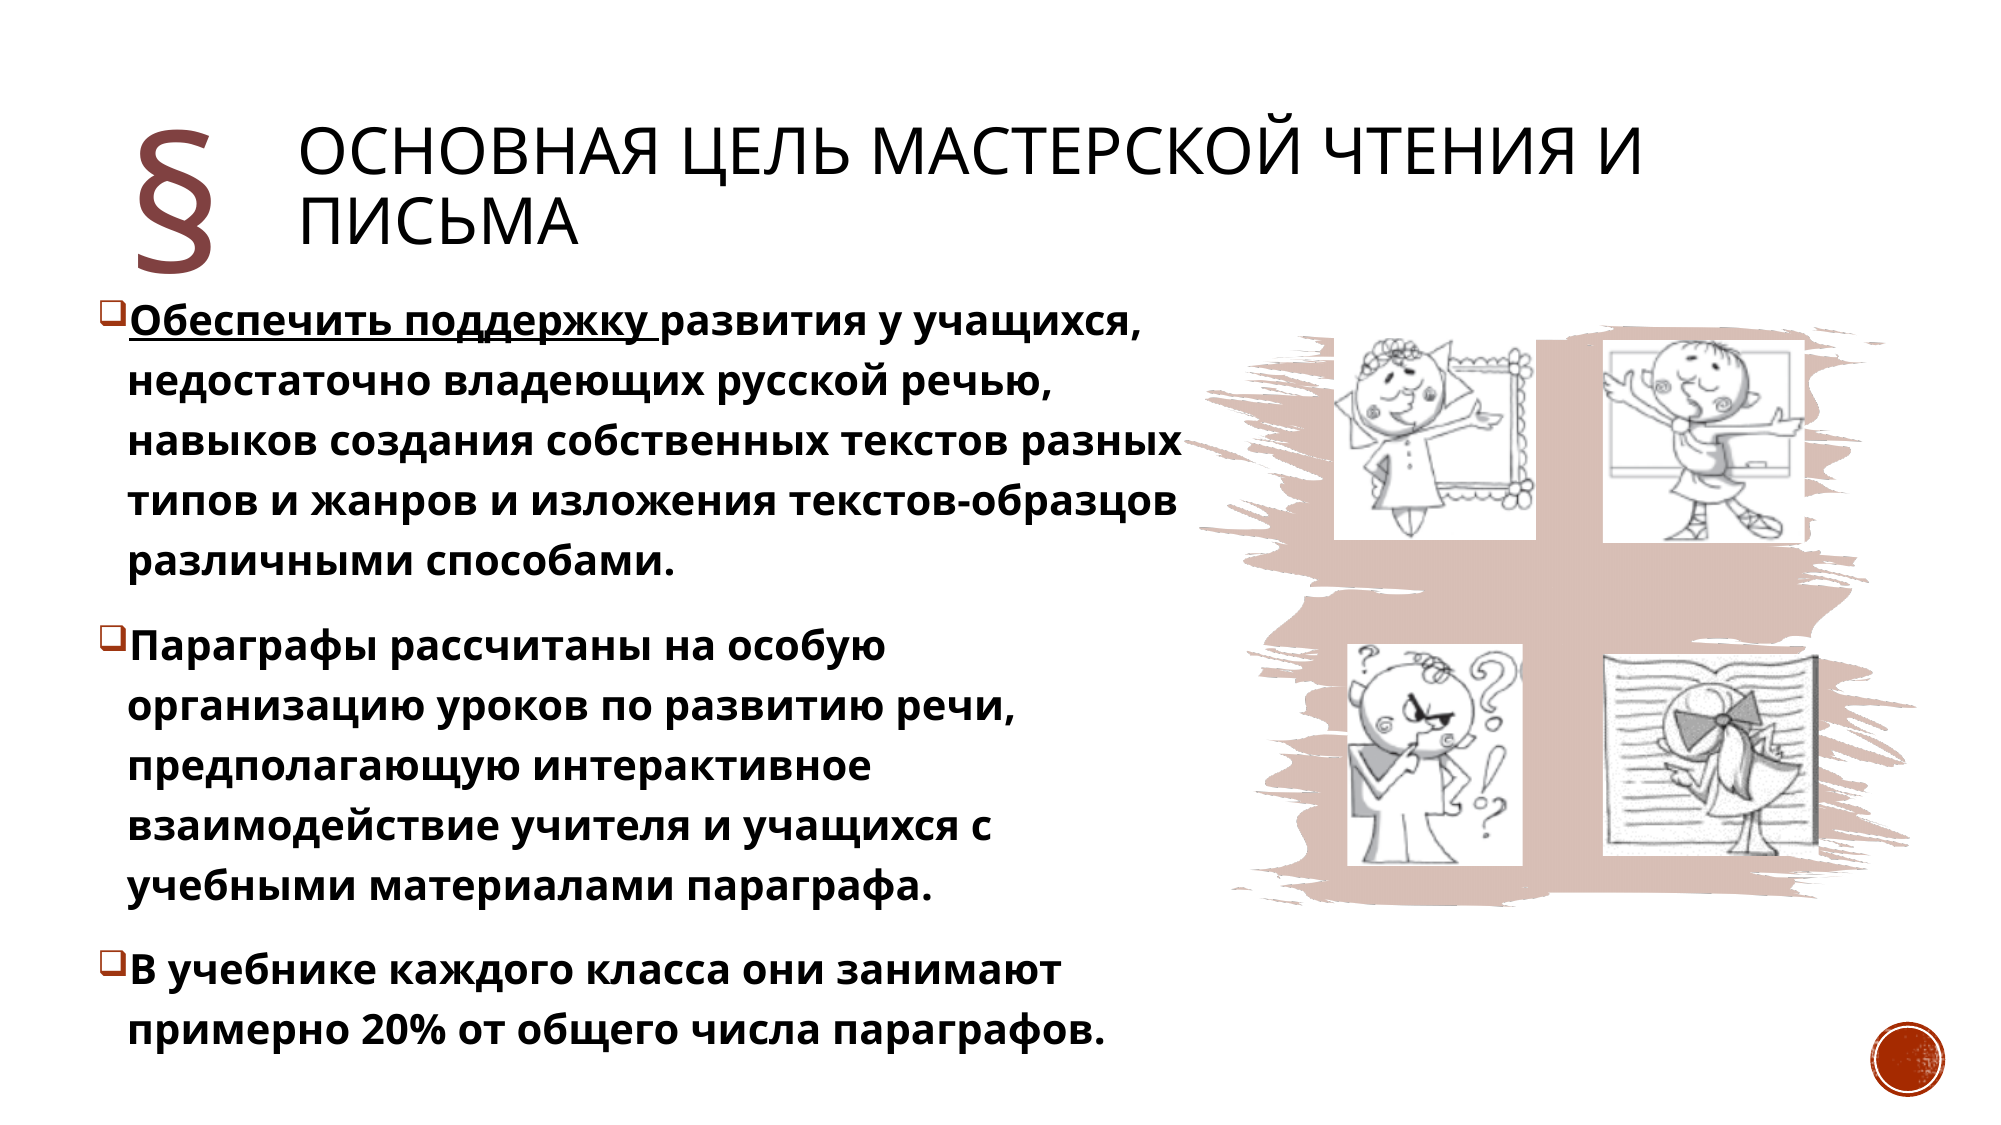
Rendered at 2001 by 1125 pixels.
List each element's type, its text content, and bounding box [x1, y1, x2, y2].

title Основная цель мастерской чтения и письма [282, 110, 1742, 267]
text_box § [108, 13, 243, 312]
list Обеспечить поддержку развития у учащихся, недостаточно владеющих русской речью, навыков создания собственных текстов разных типов и жанров и изложения текстов-образцов различными способами. Параграфы рассчитаны на особую организацию уроков по развитию речи, предполагающую интерактивное взаимодействие учителя и учащихся с учебными материалами параграфа. В учебнике каждого класса они занимают примерно 20% от общего числа параграфов. [82, 275, 1205, 966]
text_box [1205, 325, 1918, 907]
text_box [1336, 340, 1819, 864]
